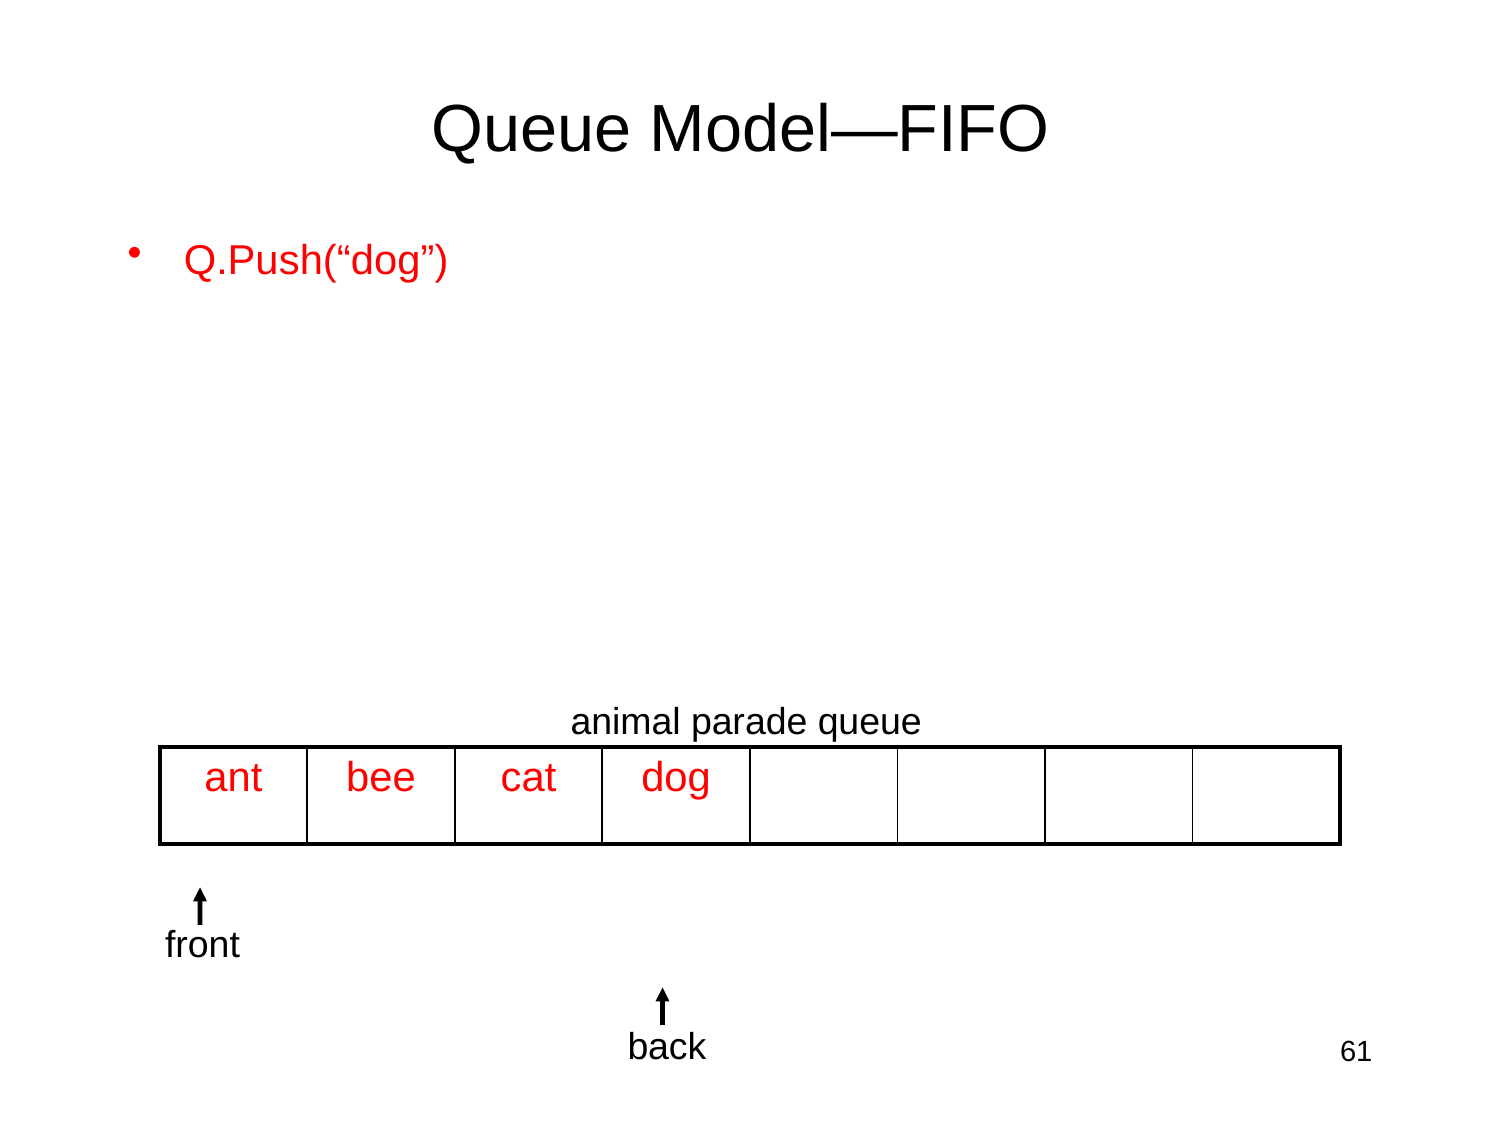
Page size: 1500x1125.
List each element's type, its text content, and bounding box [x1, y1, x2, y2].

table_header bee [308, 749, 454, 842]
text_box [612, 987, 723, 1076]
title Queue Model—FIFO [112, 62, 1388, 188]
table_header [1046, 749, 1192, 842]
table_header [898, 749, 1044, 842]
table_header cat [456, 749, 601, 842]
table_header [1193, 749, 1338, 842]
table_header ant [162, 749, 306, 842]
slide_number 61 [1074, 1024, 1388, 1101]
table_header [751, 750, 897, 842]
text_box animal parade queue [555, 689, 937, 750]
list Q.Push(“dog”) [112, 224, 1388, 600]
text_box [149, 887, 256, 973]
table_header dog [603, 750, 749, 842]
